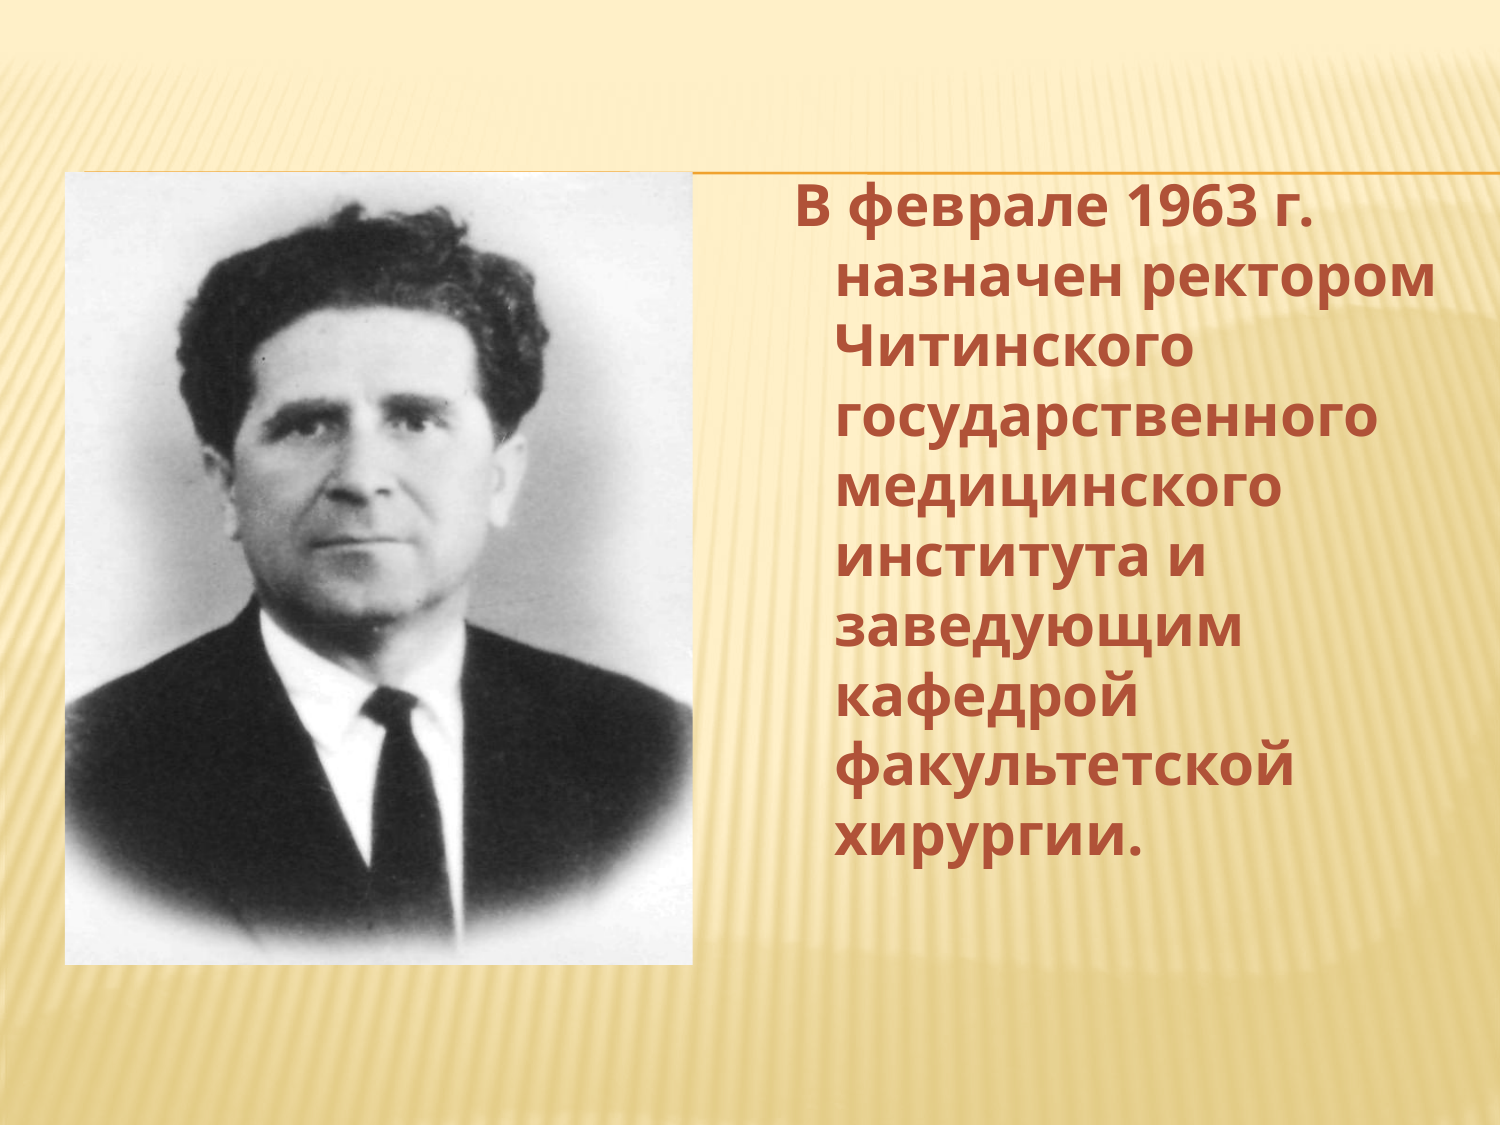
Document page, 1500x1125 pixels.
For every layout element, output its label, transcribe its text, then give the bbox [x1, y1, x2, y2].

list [64, 172, 693, 965]
list В феврале 1963 г. назначен ректором Читинского государственного медицинского института и заведующим кафедрой факультетской хирургии. [762, 79, 1500, 1093]
